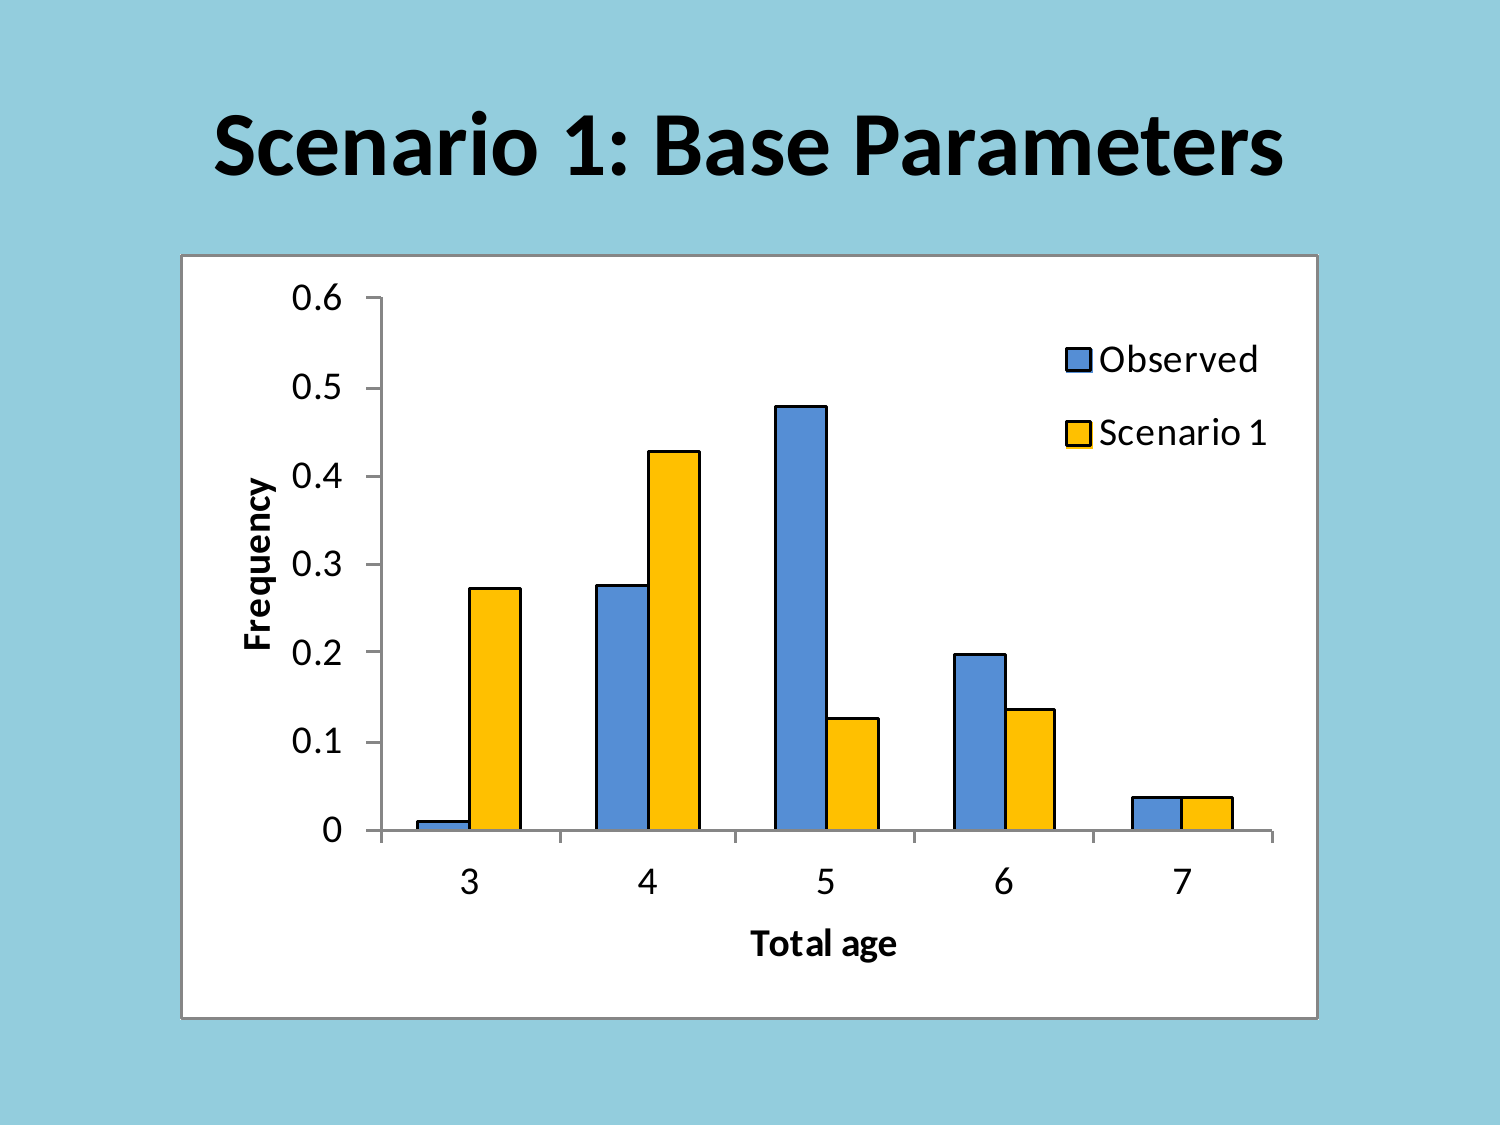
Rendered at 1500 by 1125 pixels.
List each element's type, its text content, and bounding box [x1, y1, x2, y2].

title Scenario 1: Base Parameters [75, 45, 1425, 233]
picture [176, 250, 1320, 1021]
